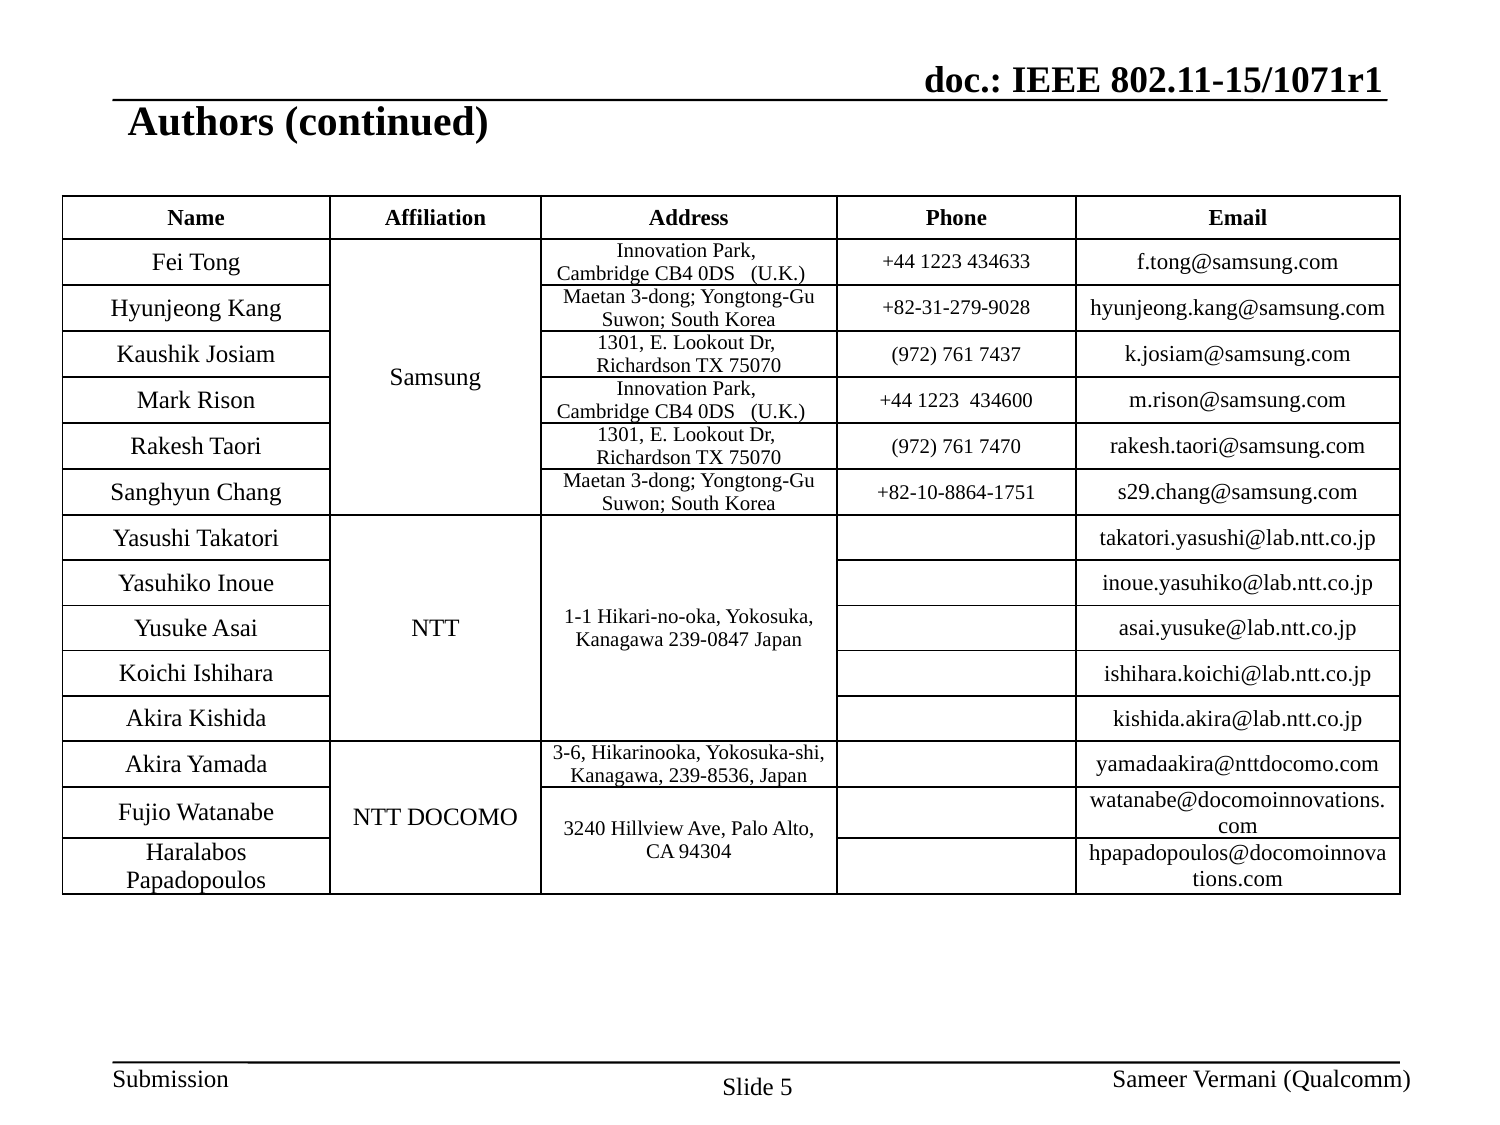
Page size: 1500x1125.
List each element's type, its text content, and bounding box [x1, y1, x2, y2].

table_header Name [63, 197, 329, 238]
table_cell +44 1223 434600 [838, 378, 1075, 422]
table_cell Innovation Park, Cambridge CB4 0DS (U.K.) [542, 378, 836, 422]
table_cell Rakesh Taori [63, 424, 329, 468]
table_header Email [1077, 197, 1399, 238]
table_cell s29.chang@samsung.com [1077, 470, 1399, 514]
table_cell [838, 742, 1075, 786]
table_cell Fei Tong [63, 240, 329, 284]
slide_number Slide 5 [713, 1069, 802, 1101]
table_cell 1301, E. Lookout Dr, Richardson TX 75070 [542, 332, 836, 376]
table_cell Samsung [331, 240, 540, 514]
table_cell asai.yusuke@lab.ntt.co.jp [1077, 606, 1399, 650]
table_cell inoue.yasuhiko@lab.ntt.co.jp [1077, 561, 1399, 605]
table_cell f.tong@samsung.com [1077, 240, 1399, 284]
table_cell Innovation Park, Cambridge CB4 0DS (U.K.) [542, 240, 836, 284]
table_cell NTT DOCOMO [331, 742, 540, 893]
table_cell (972) 761 7437 [838, 332, 1075, 376]
table_cell [838, 697, 1075, 740]
table_cell Fujio Watanabe [63, 788, 329, 837]
table_cell [838, 561, 1075, 605]
table_cell yamadaakira@nttdocomo.com [1077, 742, 1399, 786]
table_cell hpapadopoulos@docomoinnovations.com [1077, 839, 1399, 893]
table_cell [838, 839, 1075, 893]
table_cell takatori.yasushi@lab.ntt.co.jp [1077, 516, 1399, 559]
table_cell +82-31-279-9028 [838, 286, 1075, 330]
footer Sameer Vermani (Qualcomm) [1062, 1062, 1412, 1094]
table_cell NTT [331, 516, 540, 740]
table_cell Yasuhiko Inoue [63, 561, 329, 605]
table_cell Hyunjeong Kang [63, 286, 329, 330]
table_cell rakesh.taori@samsung.com [1077, 424, 1399, 468]
table_cell kishida.akira@lab.ntt.co.jp [1077, 697, 1399, 740]
table_header Address [542, 197, 836, 238]
table_cell +82-10-8864-1751 [838, 470, 1075, 514]
table_cell 3240 Hillview Ave, Palo Alto, CA 94304 [542, 788, 836, 893]
table_cell Akira Kishida [63, 697, 329, 740]
table_cell Haralabos Papadopoulos [63, 839, 329, 893]
table_cell Akira Yamada [63, 742, 329, 786]
table_cell [838, 788, 1075, 837]
table_cell 1301, E. Lookout Dr, Richardson TX 75070 [542, 424, 836, 468]
table_cell [838, 516, 1075, 559]
table_cell watanabe@docomoinnovations.com [1077, 788, 1399, 837]
table_header Phone [838, 197, 1075, 238]
table_cell Maetan 3-dong; Yongtong-Gu Suwon; South Korea [542, 286, 836, 330]
table_cell Sanghyun Chang [63, 470, 329, 514]
table_cell 3-6, Hikarinooka, Yokosuka-shi, Kanagawa, 239-8536, Japan [542, 742, 836, 786]
table_cell m.rison@samsung.com [1077, 378, 1399, 422]
table_cell +44 1223 434633 [838, 240, 1075, 284]
table_cell Yasushi Takatori [63, 516, 329, 559]
table_header Affiliation [331, 197, 540, 238]
table_cell Koichi Ishihara [63, 651, 329, 695]
table_cell Mark Rison [63, 378, 329, 422]
table_cell Kaushik Josiam [63, 332, 329, 376]
table_cell Maetan 3-dong; Yongtong-Gu Suwon; South Korea [542, 470, 836, 514]
table_cell ishihara.koichi@lab.ntt.co.jp [1077, 651, 1399, 695]
title Authors (continued) [112, 99, 1388, 138]
table_cell (972) 761 7470 [838, 424, 1075, 468]
table_cell [838, 651, 1075, 695]
table_cell k.josiam@samsung.com [1077, 332, 1399, 376]
table_cell 1-1 Hikari-no-oka, Yokosuka, Kanagawa 239-0847 Japan [542, 516, 836, 740]
table_cell [838, 606, 1075, 650]
table_cell Yusuke Asai [63, 606, 329, 650]
table_cell hyunjeong.kang@samsung.com [1077, 286, 1399, 330]
